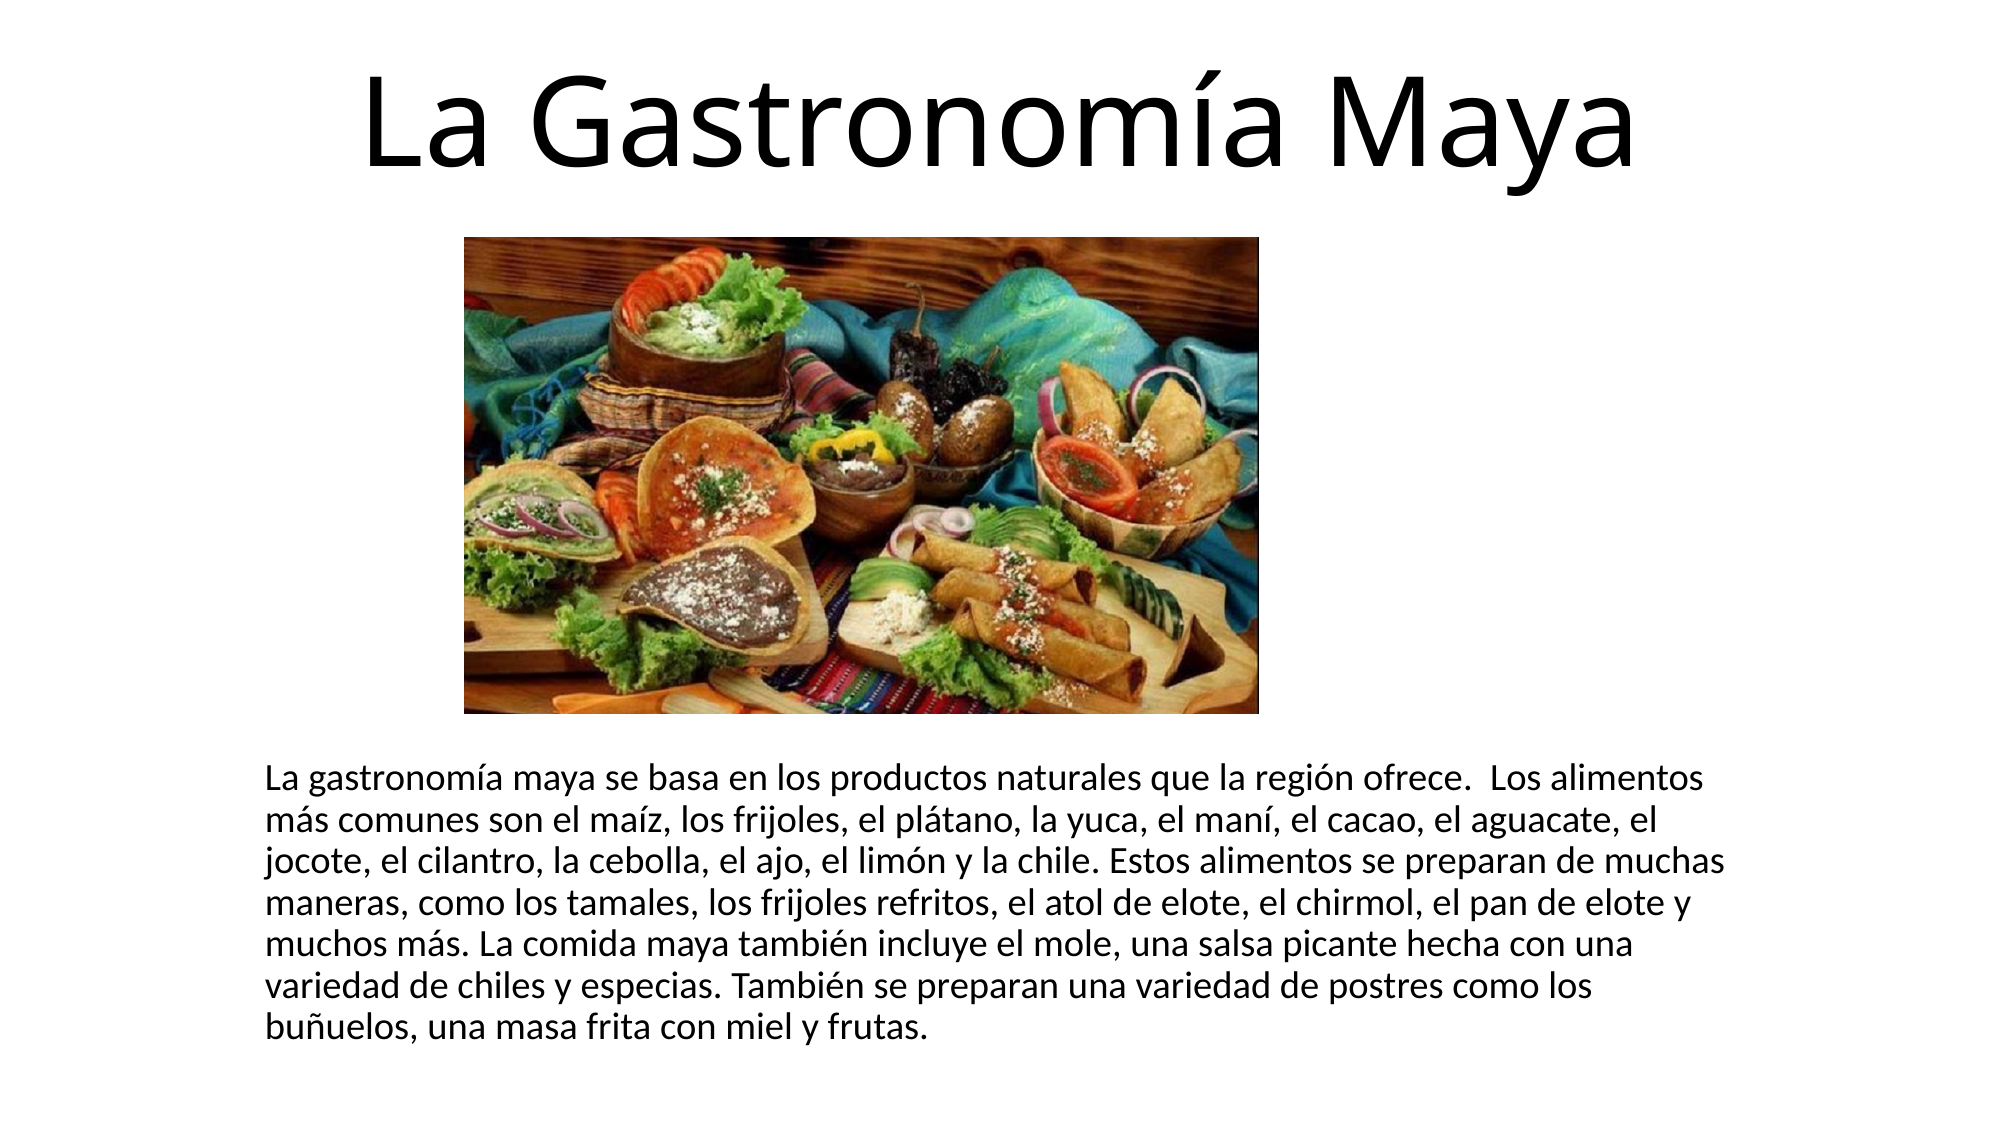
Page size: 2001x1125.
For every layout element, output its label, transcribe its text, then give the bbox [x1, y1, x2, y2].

title La Gastronomía Maya [249, 29, 1750, 202]
subtitle La gastronomía maya se basa en los productos naturales que la región ofrece. Los alimentos más comunes son el maíz, los frijoles, el plátano, la yuca, el maní, el cacao, el aguacate, el jocote, el cilantro, la cebolla, el ajo, el limón y la chile. Estos alimentos se preparan de muchas maneras, como los tamales, los frijoles refritos, el atol de elote, el chirmol, el pan de elote y muchos más. La comida maya también incluye el mole, una salsa picante hecha con una variedad de chiles y especias. También se preparan una variedad de postres como los buñuelos, una masa frita con miel y frutas. [249, 750, 1750, 1059]
picture [464, 237, 1259, 714]
